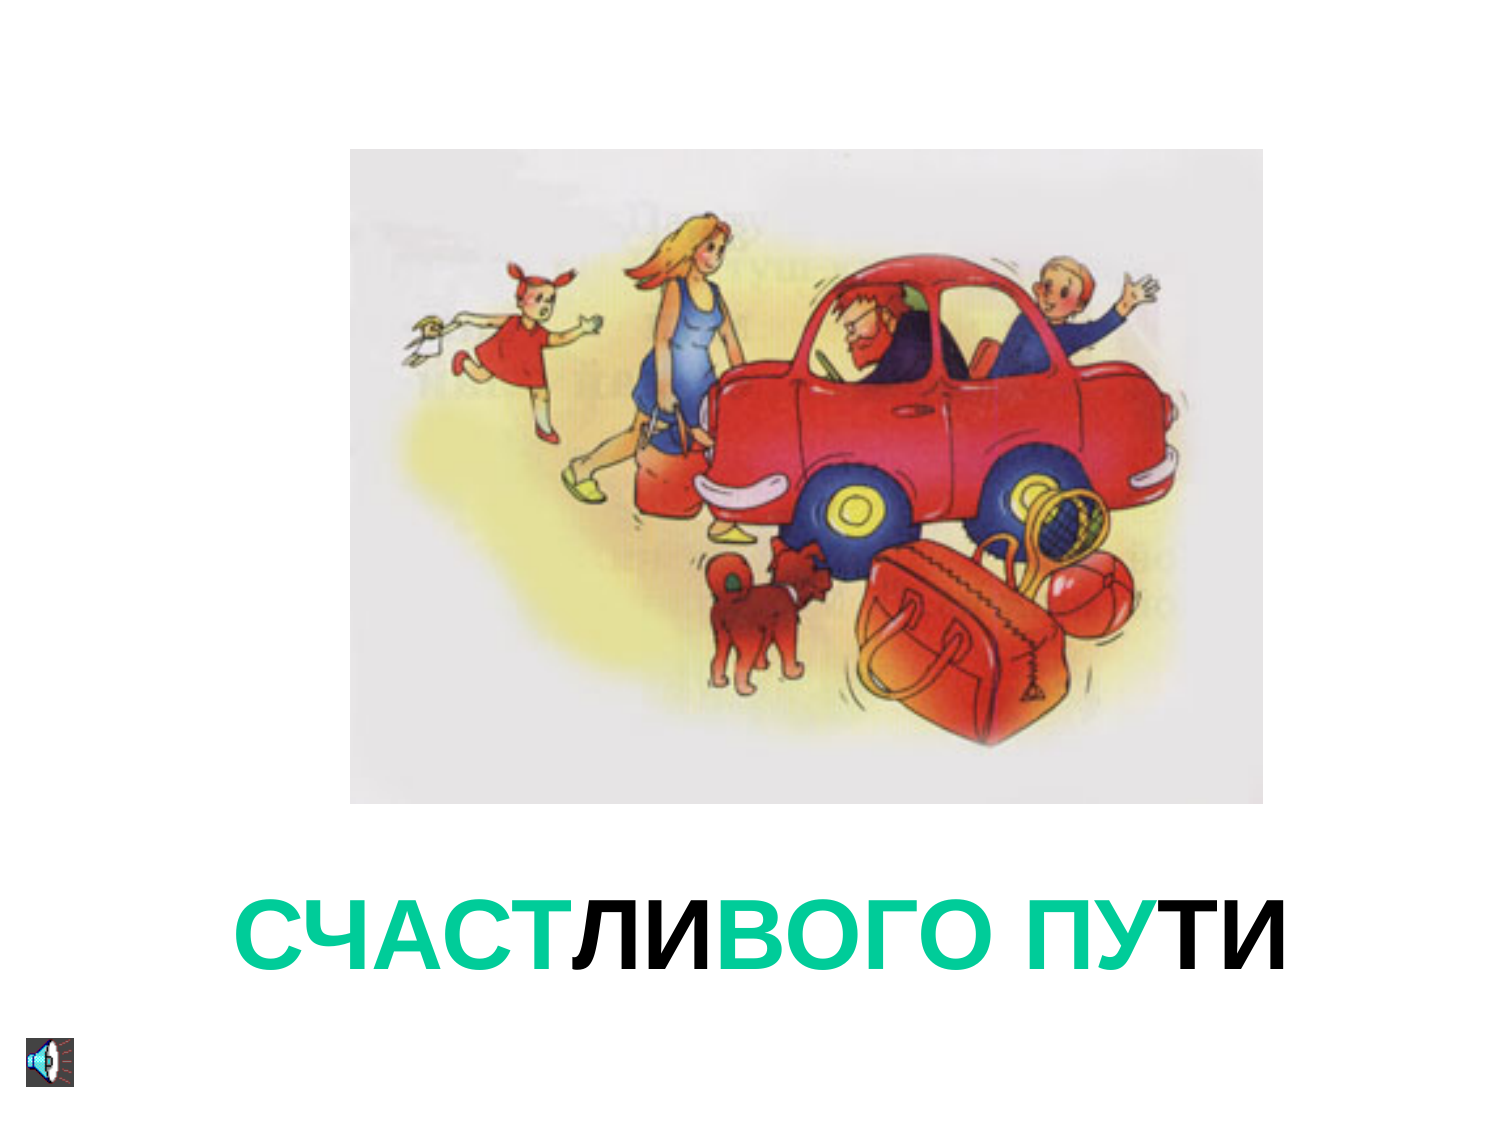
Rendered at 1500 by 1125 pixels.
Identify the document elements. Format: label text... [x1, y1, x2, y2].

picture [24, 1037, 76, 1088]
text_box СЧАСТЛИВОГО ПУТИ [218, 862, 1316, 998]
picture [349, 149, 1263, 804]
